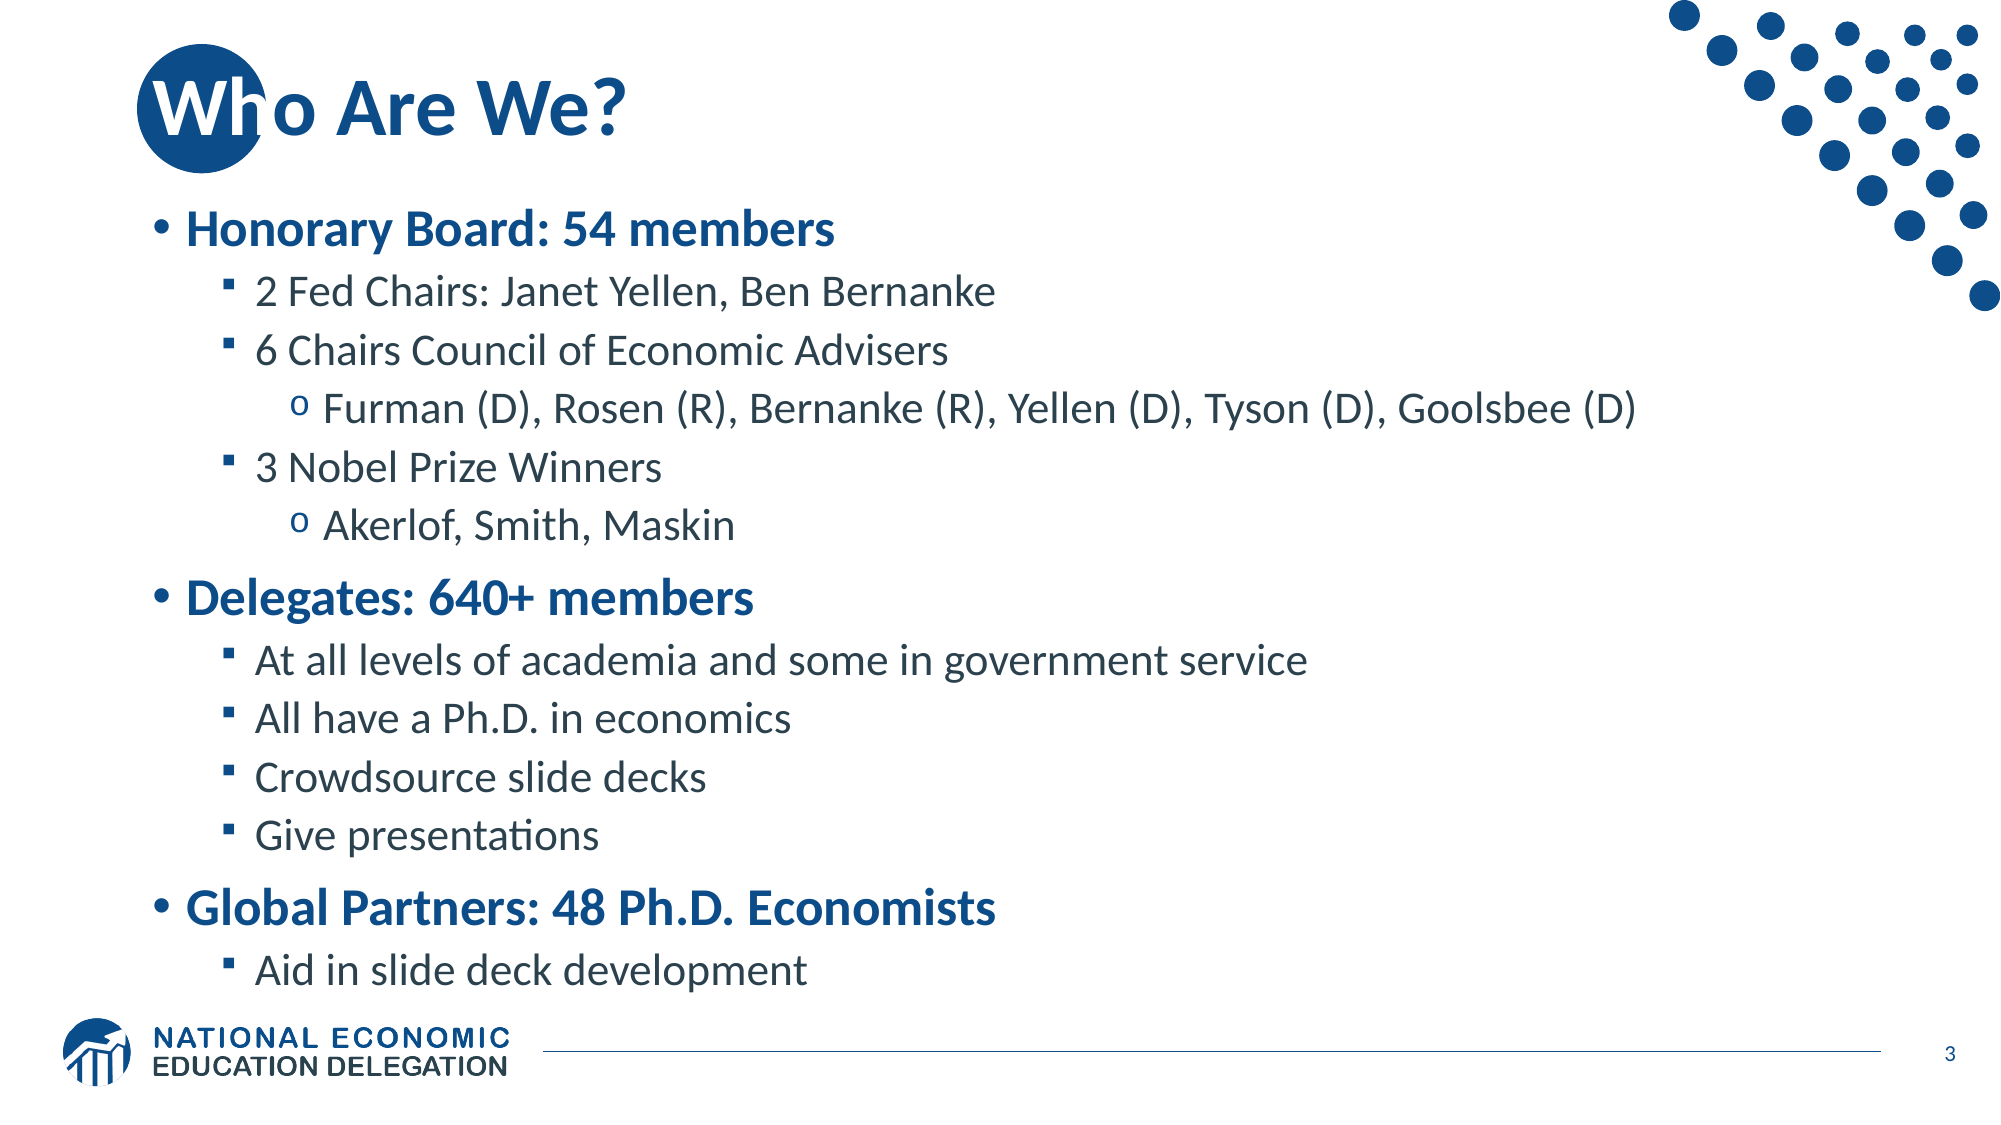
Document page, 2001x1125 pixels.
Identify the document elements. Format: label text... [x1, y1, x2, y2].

picture [55, 1013, 520, 1091]
slide_number 3 [1521, 1022, 1972, 1082]
title Who Are We? [137, 0, 1863, 193]
list Honorary Board: 54 members 2 Fed Chairs: Janet Yellen, Ben Bernanke 6 Chairs Council of Economic Advisers Furman (D), Rosen (R), Bernanke (R), Yellen (D), Tyson (D), Goolsbee (D) 3 Nobel Prize Winners Akerlof, Smith, Maskin Delegates: 640+ members At all levels of academia and some in government service All have a Ph.D. in economics Crowdsource slide decks Give presentations Global Partners: 48 Ph.D. Economists Aid in slide deck development [137, 193, 1863, 1007]
